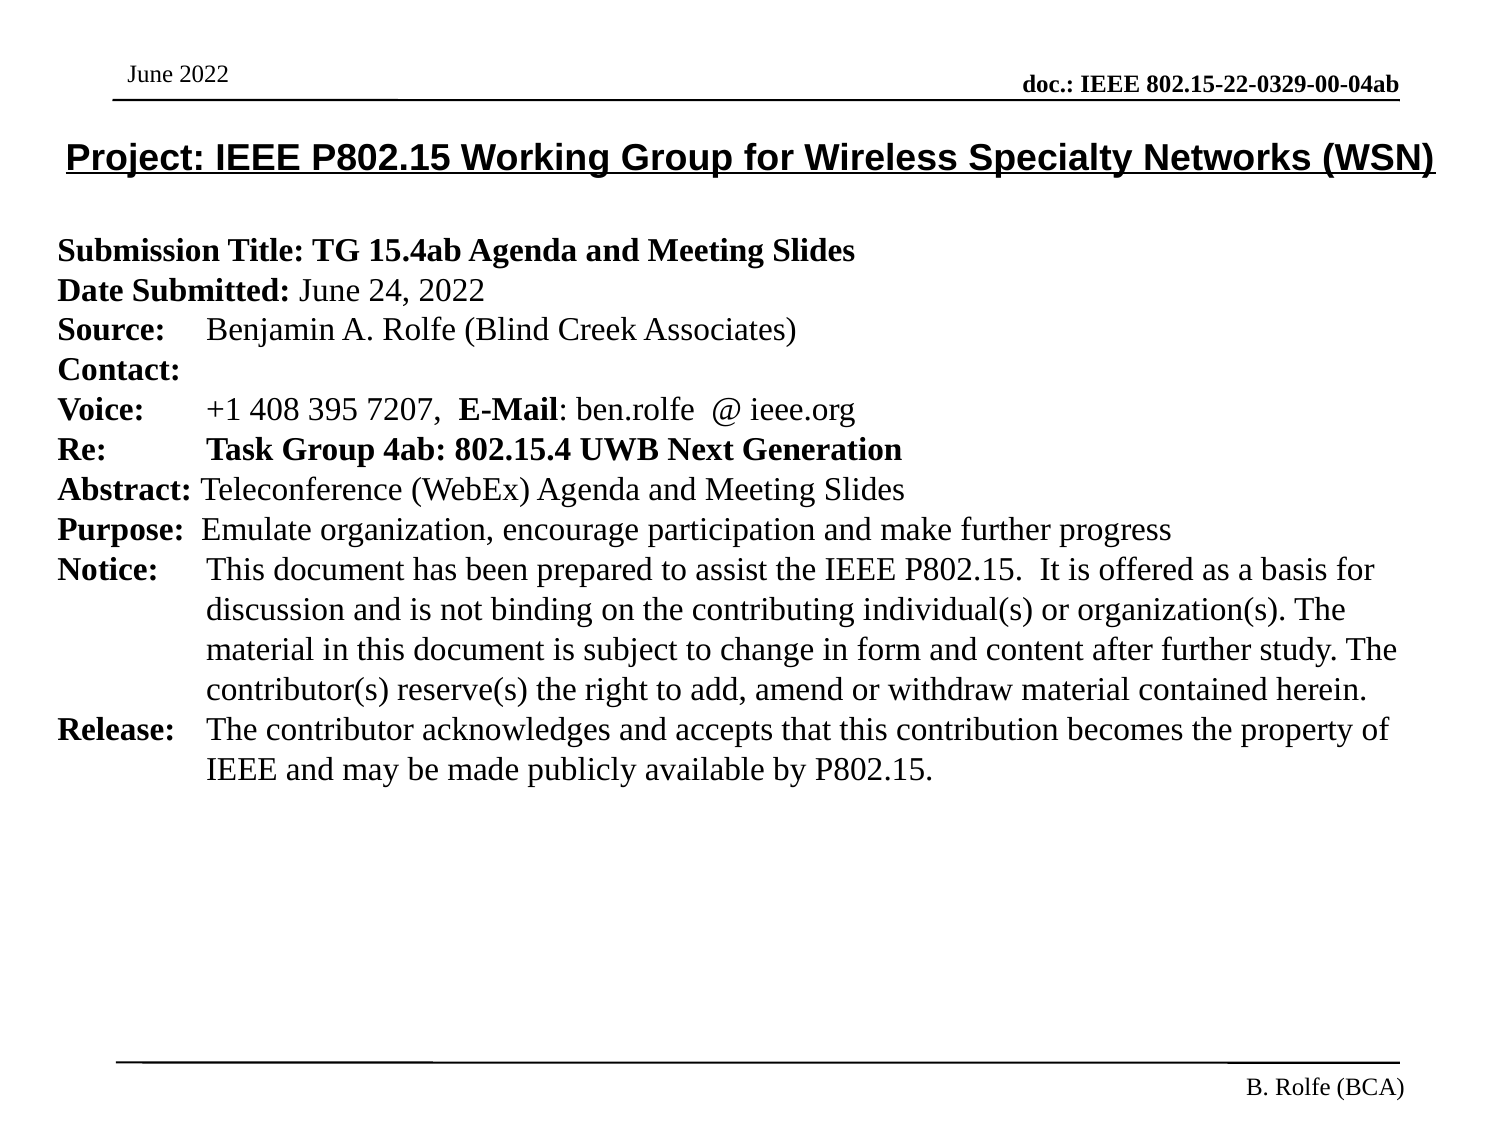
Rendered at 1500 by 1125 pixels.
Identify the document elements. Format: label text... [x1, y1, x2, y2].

text_box Project: IEEE P802.15 Working Group for Wireless Specialty Networks (WSN) Submission Title: TG 15.4ab Agenda and Meeting Slides Date Submitted: June 24, 2022 Source: Benjamin A. Rolfe (Blind Creek Associates) Contact: Voice: +1 408 395 7207, E-Mail: ben.rolfe @ ieee.org Re: Task Group 4ab: 802.15.4 UWB Next Generation Abstract: Teleconference (WebEx) Agenda and Meeting Slides Purpose: Emulate organization, encourage participation and make further progress Notice: This document has been prepared to assist the IEEE P802.15. It is offered as a basis for discussion and is not binding on the contributing individual(s) or organization(s). The material in this document is subject to change in form and content after further study. The contributor(s) reserve(s) the right to add, amend or withdraw material contained herein. Release: The contributor acknowledges and accepts that this contribution becomes the property of IEEE and may be made publicly available by P802.15. [41, 125, 1459, 795]
